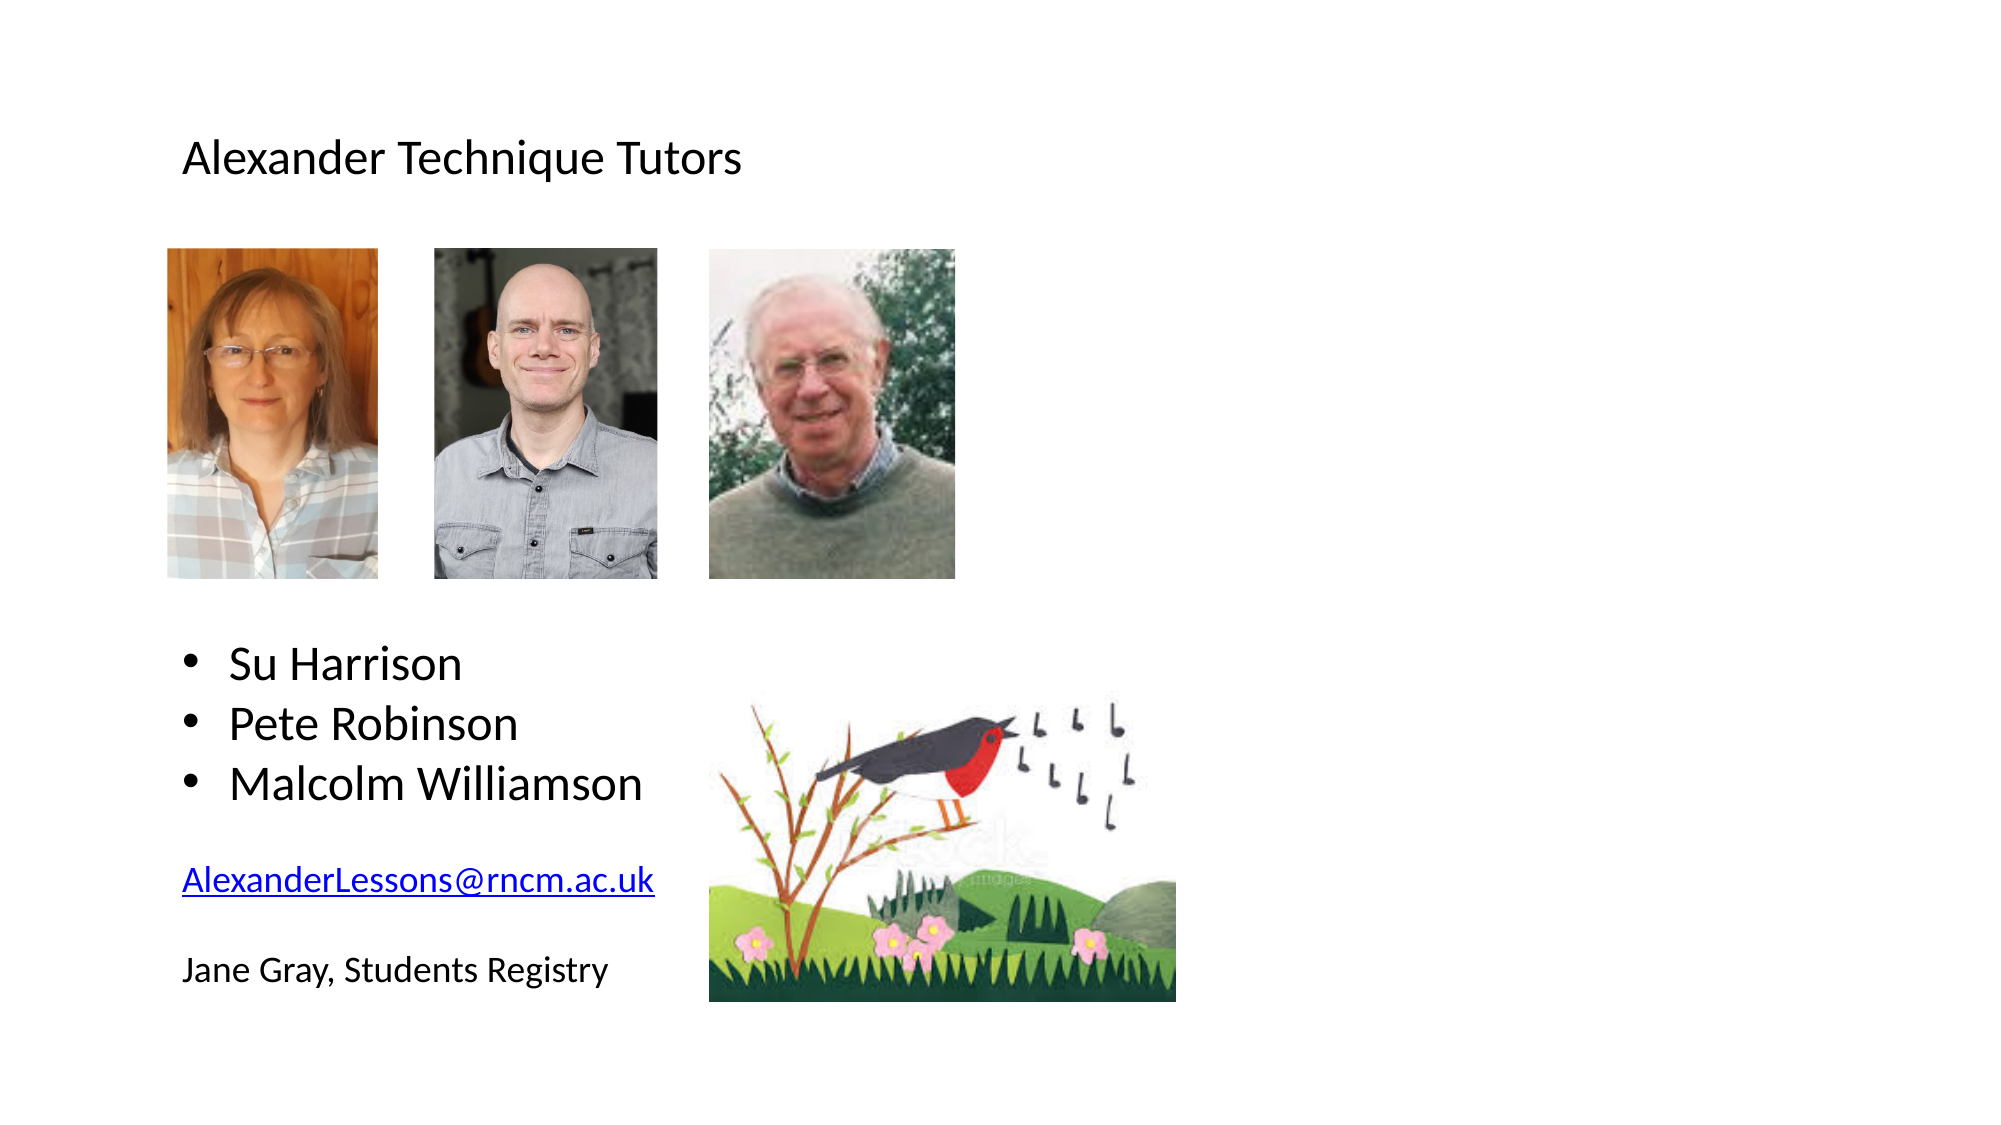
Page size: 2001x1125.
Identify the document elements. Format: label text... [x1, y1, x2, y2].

text_box Su Harrison Pete Robinson Malcolm Williamson AlexanderLessons@rncm.ac.uk Jane Gray, Students Registry [167, 622, 789, 998]
picture [107, 248, 658, 579]
picture [708, 663, 1176, 1002]
picture [708, 248, 956, 579]
text_box Alexander Technique Tutors [167, 117, 826, 193]
